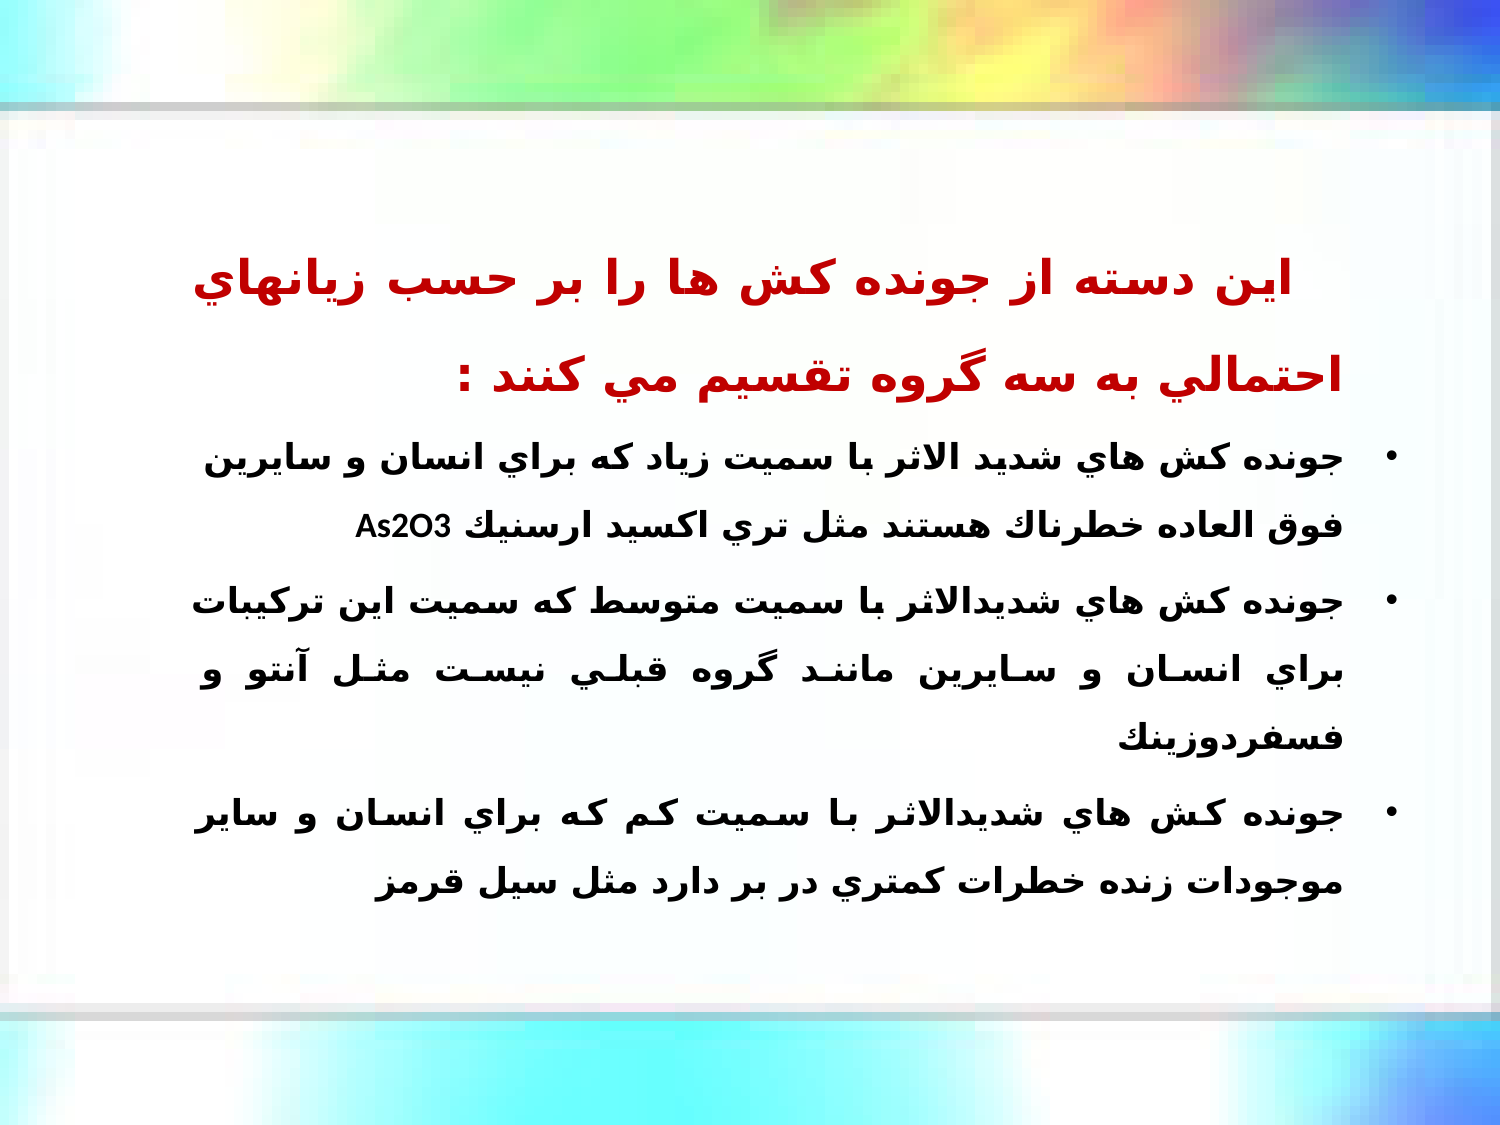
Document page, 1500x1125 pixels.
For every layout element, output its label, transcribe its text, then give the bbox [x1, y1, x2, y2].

picture [0, 0, 1500, 1125]
list اين دسته از جونده كش ها را بر حسب زيانهاي احتمالي به سه گروه تقسيم مي كنند : جونده كش هاي شديد الاثر با سميت زياد كه براي انسان و سايرين فوق العاده خطرناك هستند مثل تري اكسيد ارسنيك As2O3 جونده كش هاي شديدالاثر با سميت متوسط كه سميت اين تركيبات براي انسان و سايرين مانند گروه قبلي نيست مثل آنتو و فسفردوزينك جونده كش هاي شديدالاثر با سميت كم كه براي انسان و ساير موجودات زنده خطرات كمتري در بر دارد مثل سيل قرمز [175, 199, 1407, 942]
